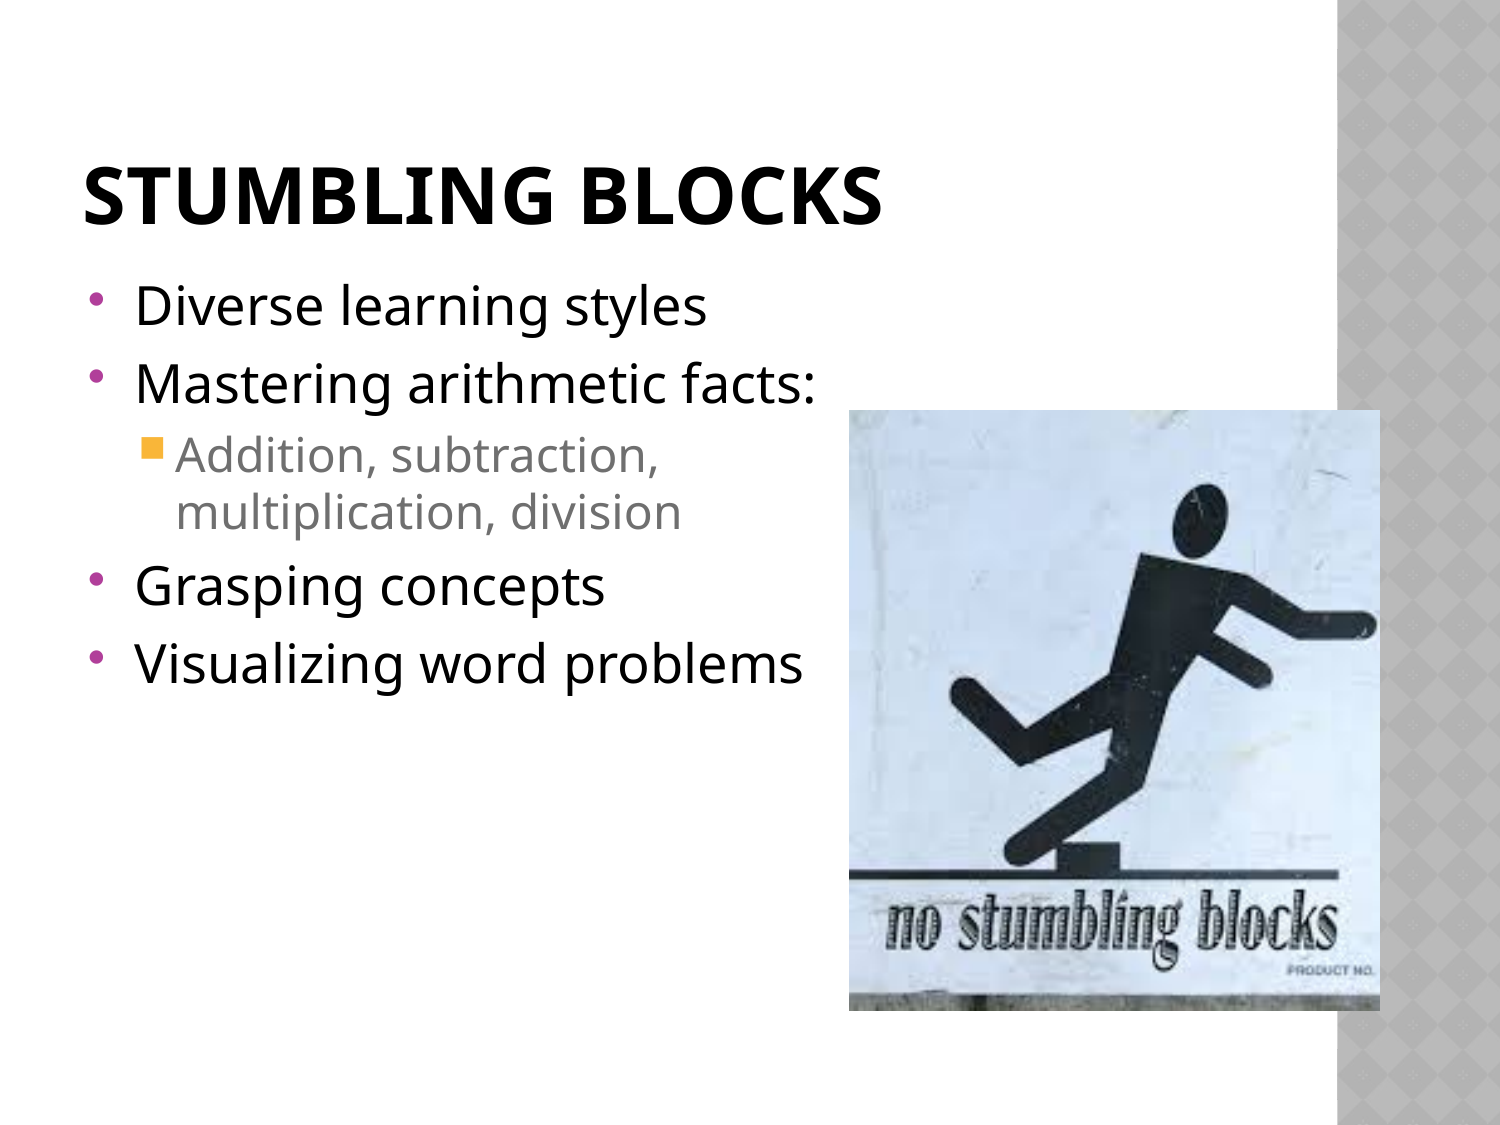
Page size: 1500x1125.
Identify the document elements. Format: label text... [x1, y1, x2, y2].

picture [849, 410, 1381, 1012]
list Diverse learning styles Mastering arithmetic facts: Addition, subtraction, multiplication, division Grasping concepts Visualizing word problems [75, 264, 875, 1059]
title Stumbling blocks [75, 52, 1263, 240]
